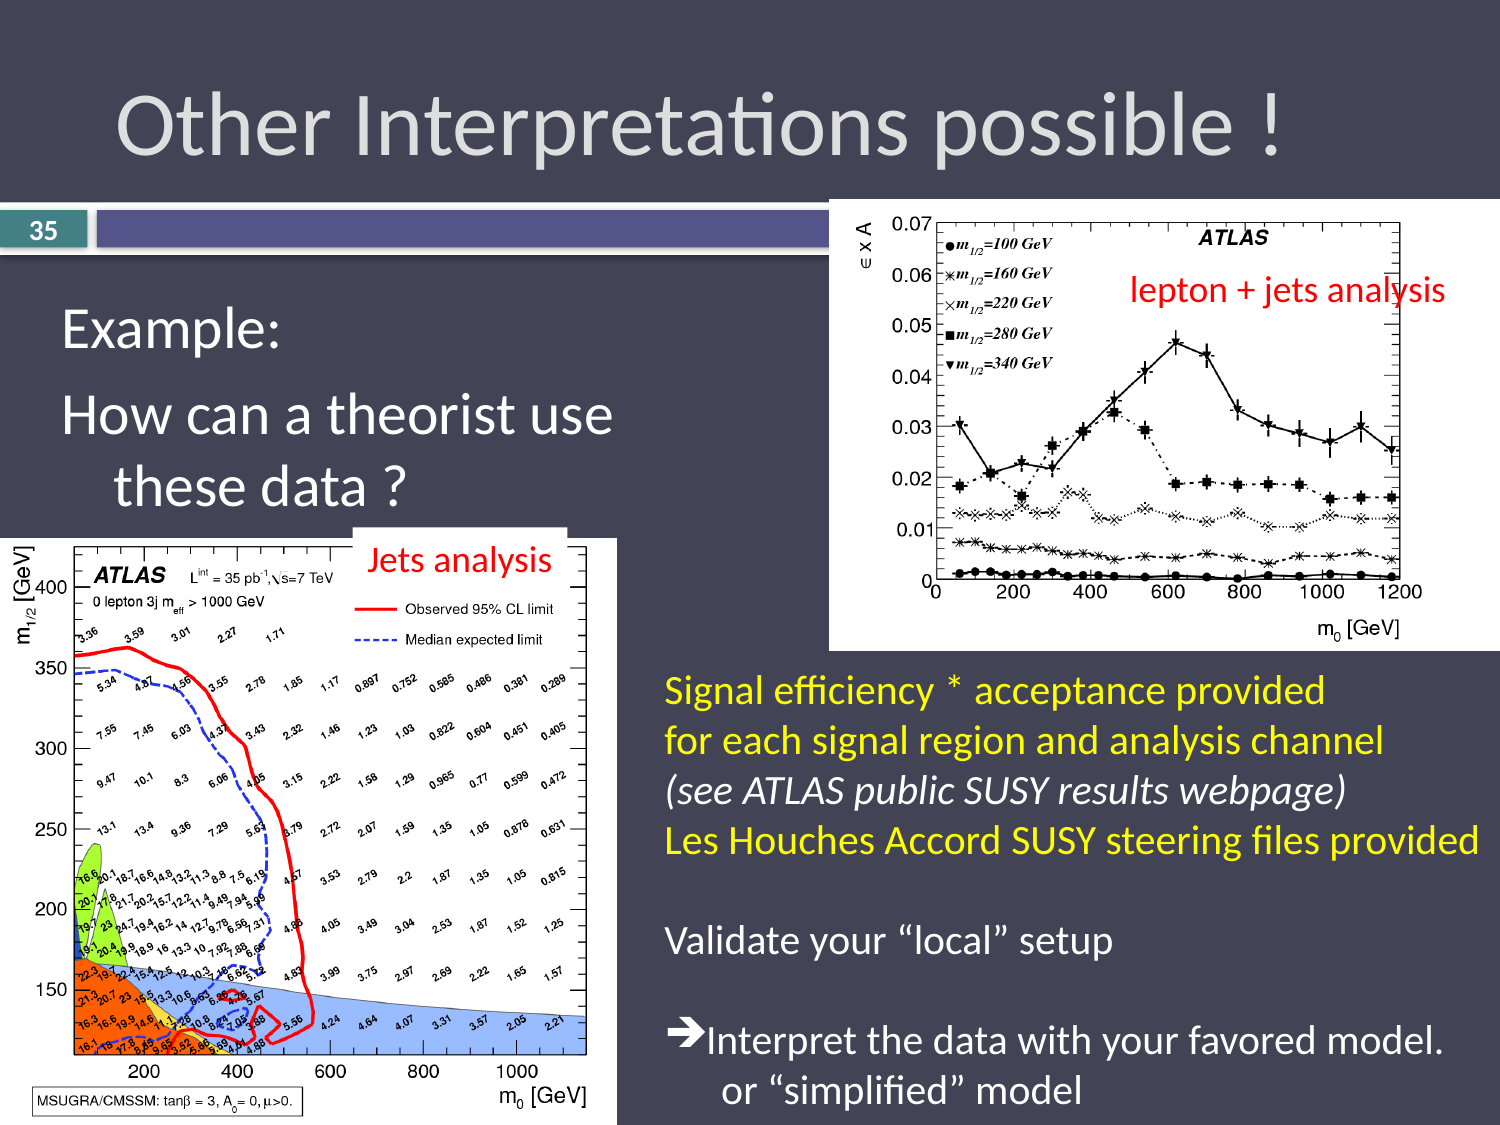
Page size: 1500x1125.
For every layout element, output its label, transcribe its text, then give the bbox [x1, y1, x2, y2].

text_box Jets analysis [352, 527, 568, 537]
list Example: How can a theorist use these data ? [46, 281, 762, 528]
picture [0, 538, 617, 1125]
title Other Interpretations possible ! [100, 37, 1438, 200]
slide_number 35 [0, 208, 88, 249]
picture [829, 198, 1500, 651]
text_box Signal efficiency * acceptance provided for each signal region and analysis channel (see ATLAS public SUSY results webpage) Les Houches Accord SUSY steering files provided Validate your “local” setup Interpret the data with your favored model. or “simplified” model [649, 655, 1496, 1121]
